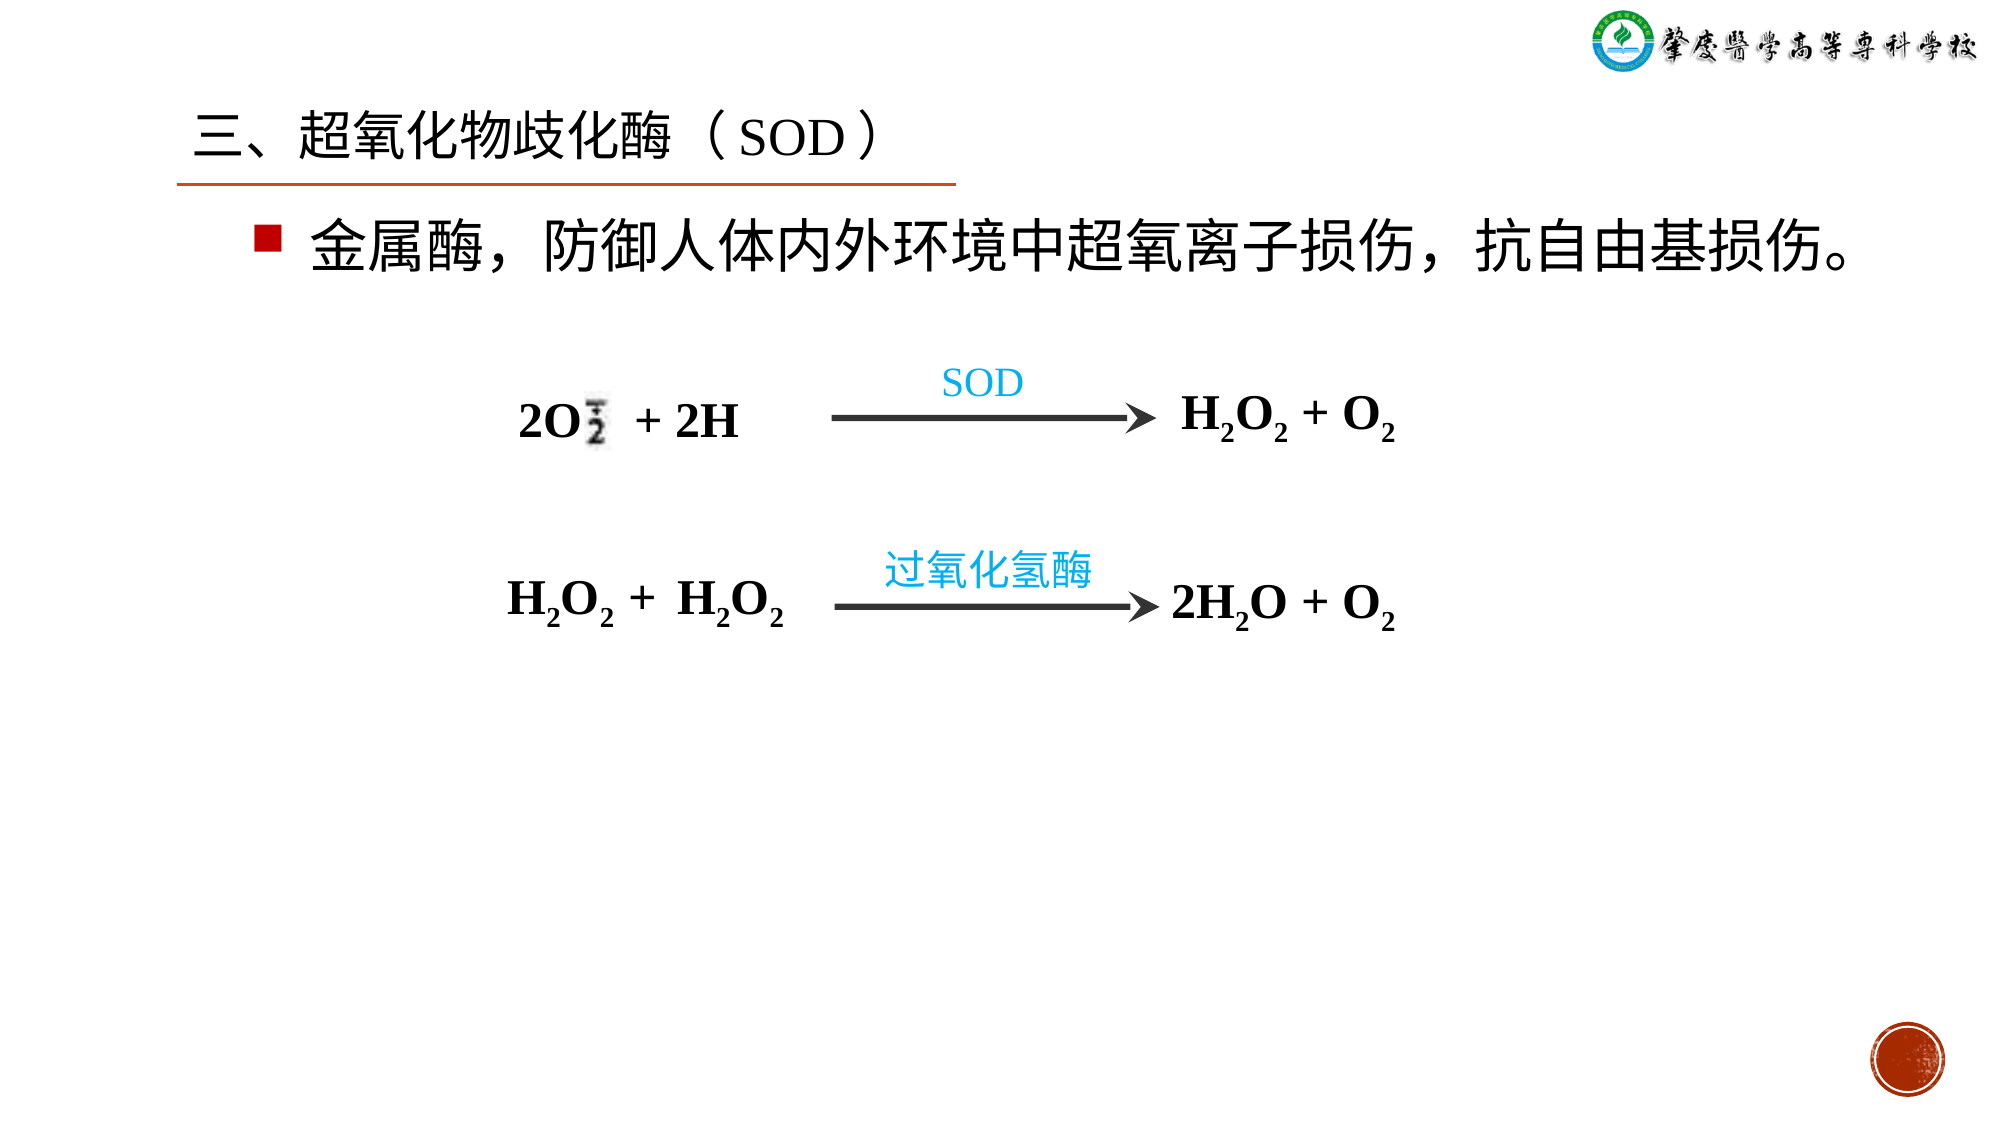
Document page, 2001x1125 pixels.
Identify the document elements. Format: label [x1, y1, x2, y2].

text_box [926, 347, 1041, 413]
text_box [468, 557, 823, 641]
picture [1580, 9, 1989, 80]
text_box [176, 86, 990, 181]
text_box [1870, 1021, 1946, 1097]
text_box [834, 561, 1438, 645]
text_box [235, 202, 1904, 296]
text_box [1135, 407, 1157, 429]
text_box [503, 379, 598, 455]
text_box [1166, 372, 1411, 456]
text_box [869, 536, 1109, 602]
text_box [619, 379, 755, 455]
picture [584, 391, 612, 451]
